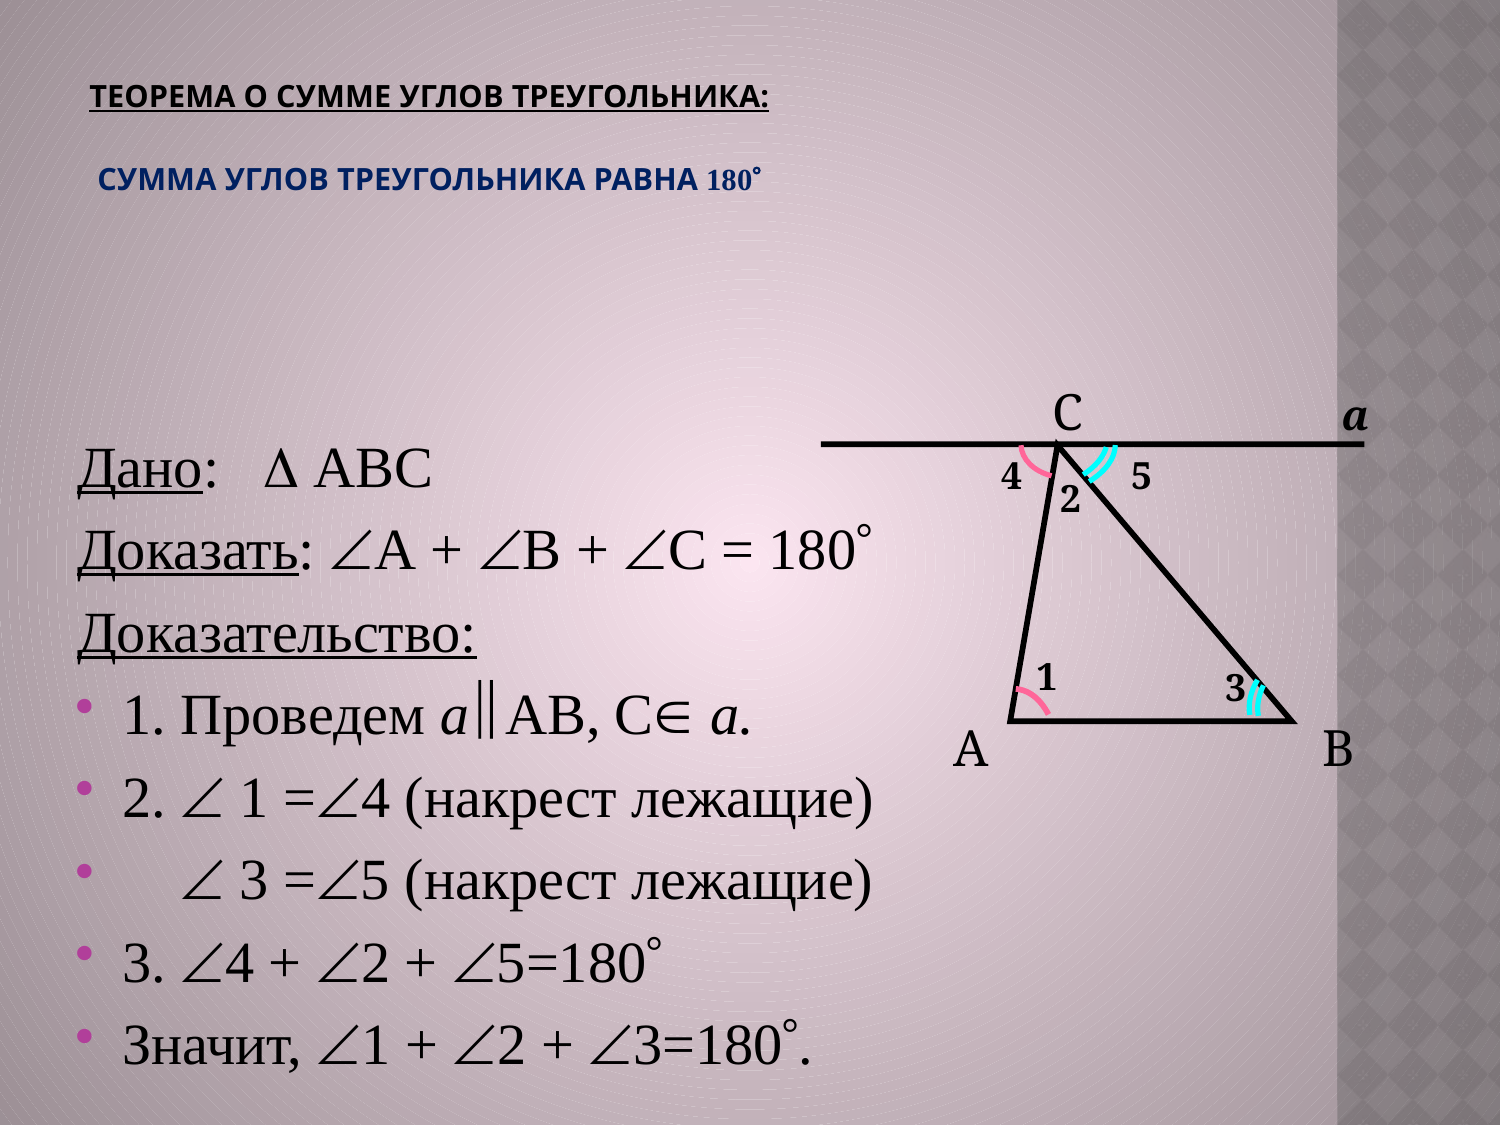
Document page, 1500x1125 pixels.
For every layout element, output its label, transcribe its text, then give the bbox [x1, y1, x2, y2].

list Дано:  АВС Доказать: А + В + С = 180 Доказательство: 1. Проведем аАВ, С а. 2.  1 =4 (накрест лежащие)  3 =5 (накрест лежащие) 3. 4 + 2 + 5=180 Значит, 1 + 2 + 3=180. [62, 421, 1104, 1125]
title ТЕОРЕМА О СУММЕ УГЛОВ ТРЕУГОЛЬНИКА: СУММА УГЛОВ ТРЕУГОЛЬНИКА РАВНА 180 [81, 31, 1432, 242]
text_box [1245, 667, 1415, 703]
text_box а [1377, 381, 1385, 446]
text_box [966, 438, 1116, 483]
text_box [938, 372, 1372, 786]
